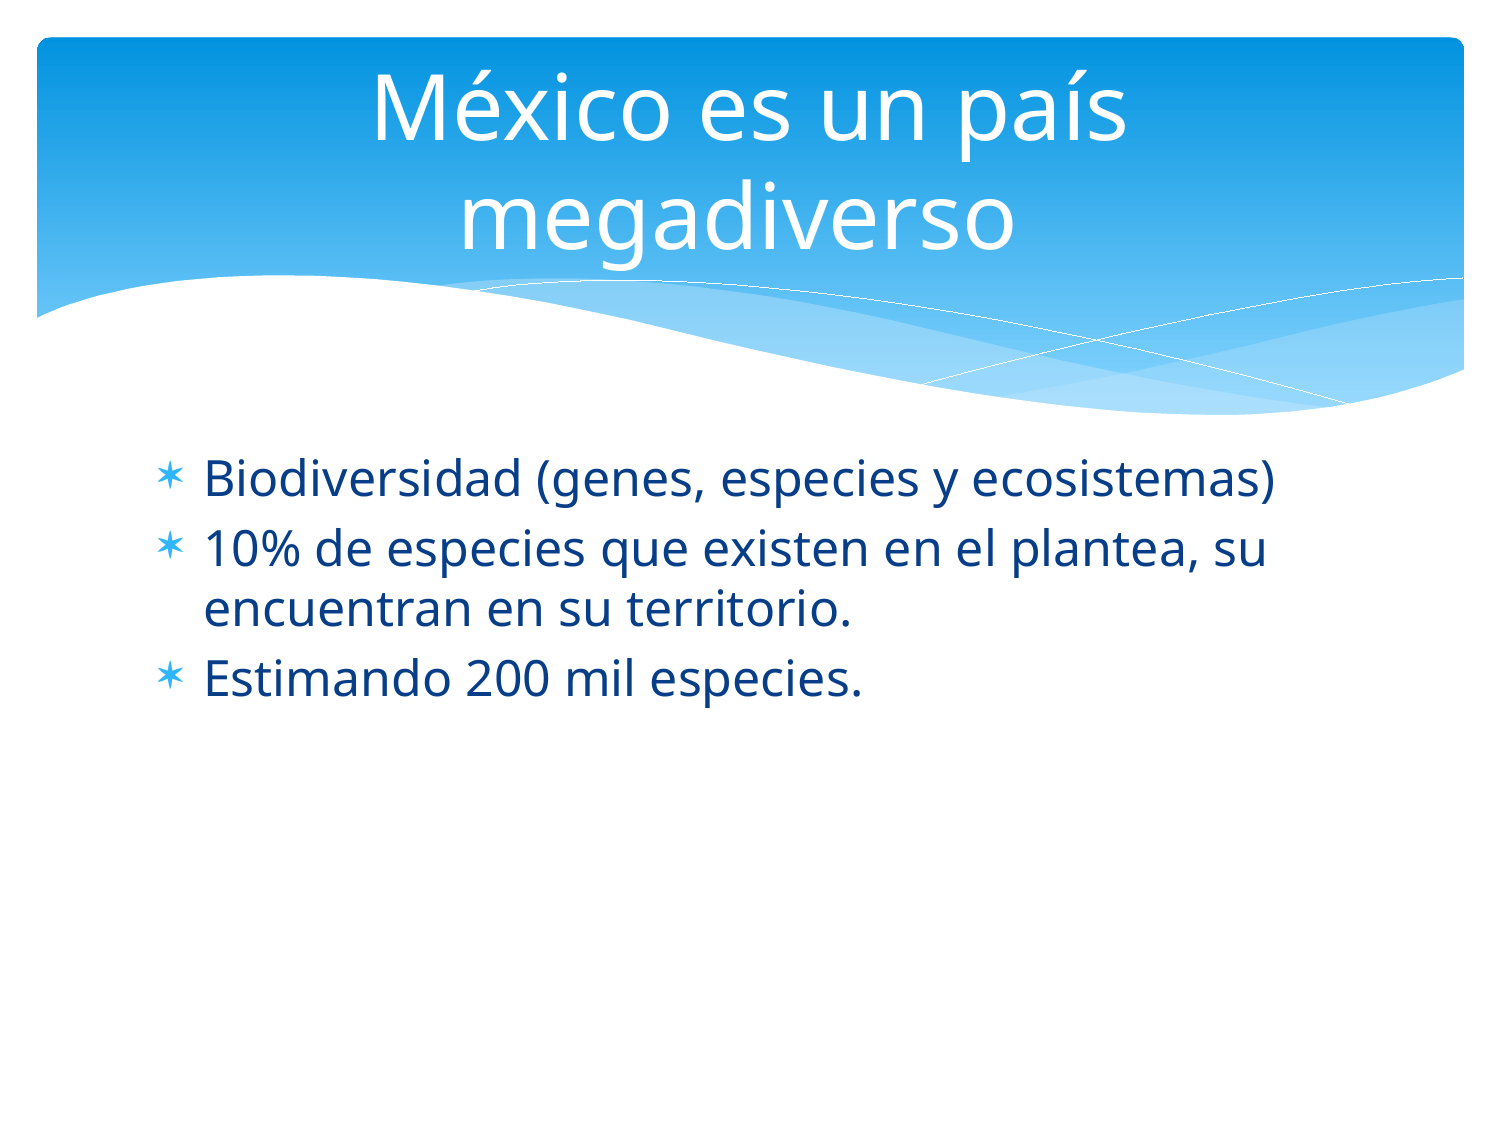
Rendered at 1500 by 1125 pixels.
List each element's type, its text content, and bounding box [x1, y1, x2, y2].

list Biodiversidad (genes, especies y ecosistemas) 10% de especies que existen en el plantea, su encuentran en su territorio. Estimando 200 mil especies. [143, 438, 1359, 1005]
title México es un país megadiverso [75, 55, 1425, 261]
